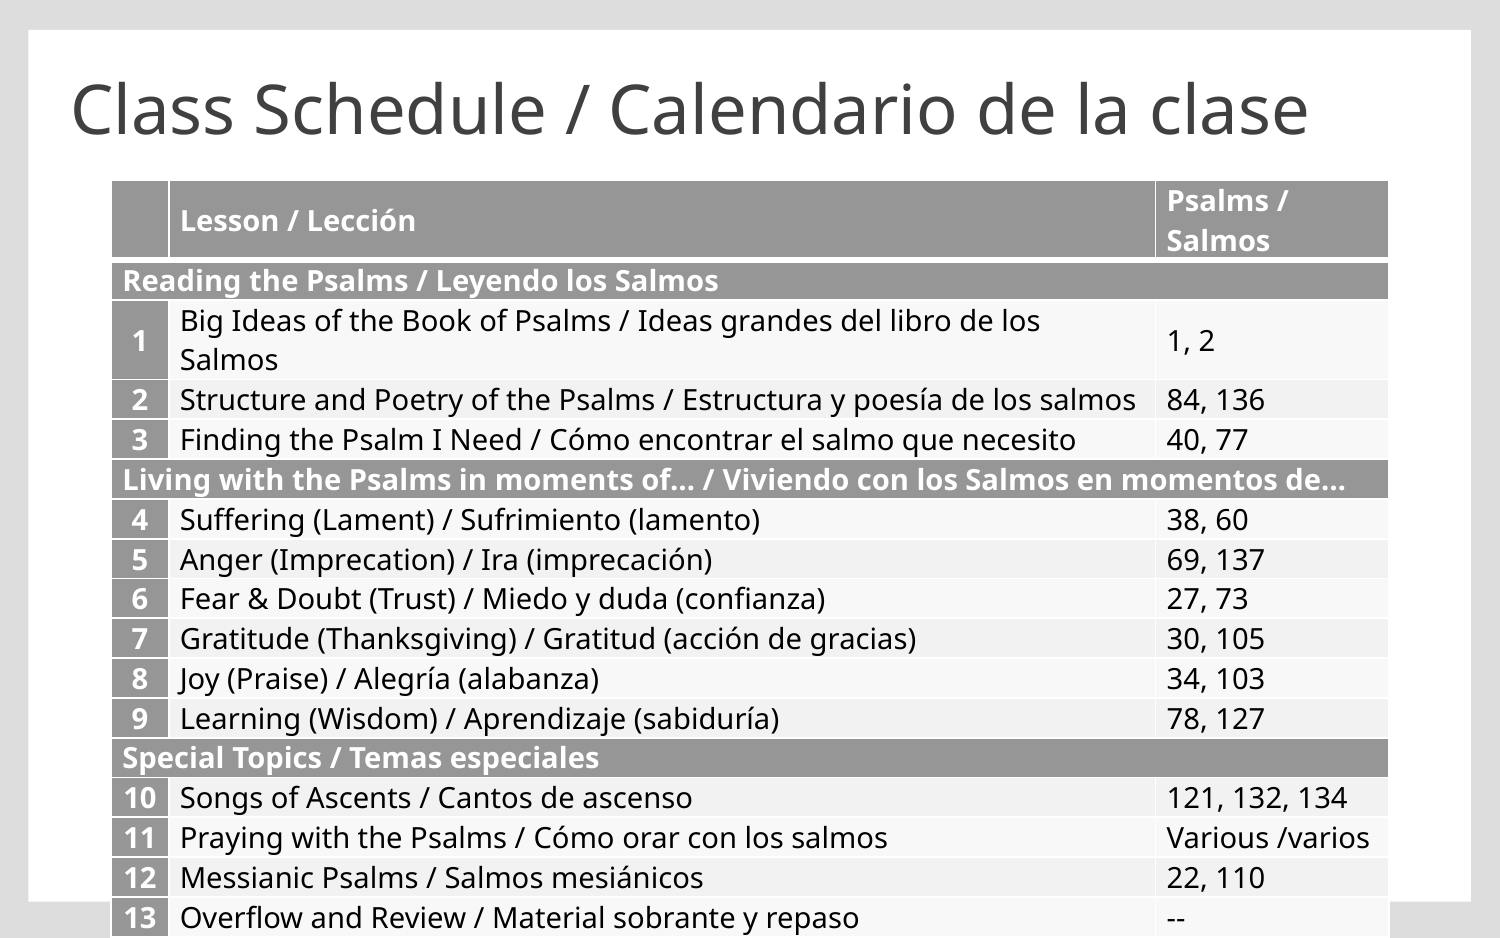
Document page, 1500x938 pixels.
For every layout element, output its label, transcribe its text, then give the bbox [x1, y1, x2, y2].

table_cell Big Ideas of the Book of Psalms / Ideas grandes del libro de los Salmos [170, 301, 1155, 379]
table_cell Suffering (Lament) / Sufrimiento (lamento) [170, 500, 1155, 538]
table_cell Various /varios [1156, 818, 1388, 856]
table_header [112, 181, 168, 257]
table_cell 7 [112, 619, 168, 657]
table_cell 11 [112, 818, 168, 856]
table_cell 121, 132, 134 [1156, 778, 1388, 816]
table_cell Structure and Poetry of the Psalms / Estructura y poesía de los salmos [170, 380, 1155, 418]
table_cell Reading the Psalms / Leyendo los Salmos [112, 263, 1388, 299]
table_cell 22, 110 [1156, 858, 1388, 896]
table_cell 5 [112, 540, 168, 578]
table_cell 40, 77 [1156, 420, 1388, 458]
table_cell 6 [112, 579, 168, 617]
table_cell Messianic Psalms / Salmos mesiánicos [170, 858, 1155, 896]
table_header Psalms / Salmos [1156, 181, 1388, 257]
table_cell 8 [112, 659, 168, 697]
table_cell 34, 103 [1156, 659, 1388, 697]
table_cell Anger (Imprecation) / Ira (imprecación) [170, 540, 1155, 578]
table_cell 12 [112, 858, 168, 896]
table_cell Special Topics / Temas especiales [112, 739, 1388, 777]
table_cell 78, 127 [1156, 699, 1388, 737]
table_cell Songs of Ascents / Cantos de ascenso [170, 778, 1155, 816]
table_cell Fear & Doubt (Trust) / Miedo y duda (confianza) [170, 579, 1155, 617]
table_cell Finding the Psalm I Need / Cómo encontrar el salmo que necesito [170, 420, 1155, 458]
table_cell 69, 137 [1156, 540, 1388, 578]
table_cell 27, 73 [1156, 579, 1388, 617]
table_cell Living with the Psalms in moments of… / Viviendo con los Salmos en momentos de… [112, 460, 1388, 498]
table_cell 9 [112, 699, 168, 737]
table_cell 38, 60 [1156, 500, 1388, 538]
title Class Schedule / Calendario de la clase [55, 53, 1462, 171]
table_cell 30, 105 [1156, 619, 1388, 657]
table_cell Praying with the Psalms / Cómo orar con los salmos [170, 818, 1155, 856]
table_cell 84, 136 [1156, 380, 1388, 418]
table_header Lesson / Lección [170, 181, 1155, 257]
table_cell 1 [112, 301, 168, 379]
table_cell 2 [112, 380, 168, 418]
table_cell Joy (Praise) / Alegría (alabanza) [170, 659, 1155, 697]
table_cell 1, 2 [1156, 301, 1388, 379]
table_cell -- [1156, 898, 1388, 936]
table_cell 4 [112, 500, 168, 538]
table_cell 10 [112, 778, 168, 816]
table_cell Learning (Wisdom) / Aprendizaje (sabiduría) [170, 699, 1155, 737]
table_cell Overflow and Review / Material sobrante y repaso [170, 898, 1155, 936]
table_cell Gratitude (Thanksgiving) / Gratitud (acción de gracias) [170, 619, 1155, 657]
table_cell 13 [112, 898, 168, 936]
table_cell 3 [112, 420, 168, 458]
